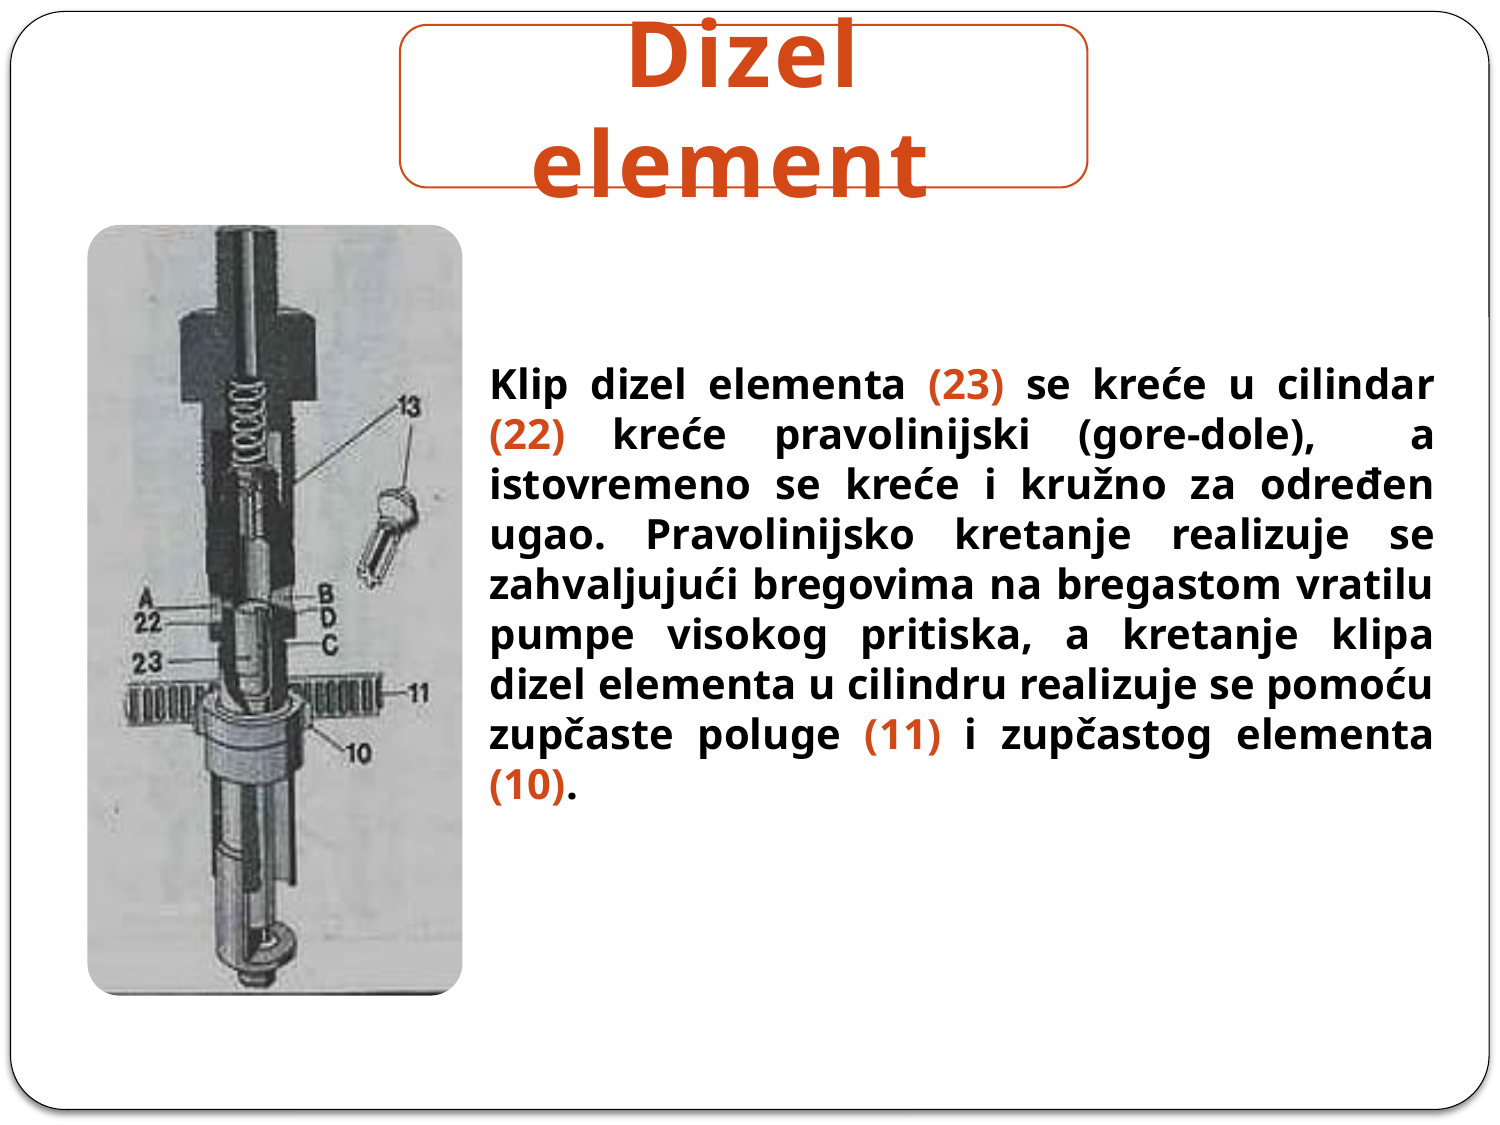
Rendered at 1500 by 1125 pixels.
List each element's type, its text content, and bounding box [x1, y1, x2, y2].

text_box Dizel element [398, 23, 1089, 189]
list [87, 224, 463, 996]
text_box Klip dizel elementa (23) se kreće u cilindar (22) kreće pravolinijski (gore-dole), a istovremeno se kreće i kružno za određen ugao. Pravolinijsko kretanje realizuje se zahvaljujući bregovima na bregastom vratilu pumpe visokog pritiska, a kretanje klipa dizel elementa u cilindru realizuje se pomoću zupčaste poluge (11) i zupčastog elementa (10). [474, 350, 1450, 935]
